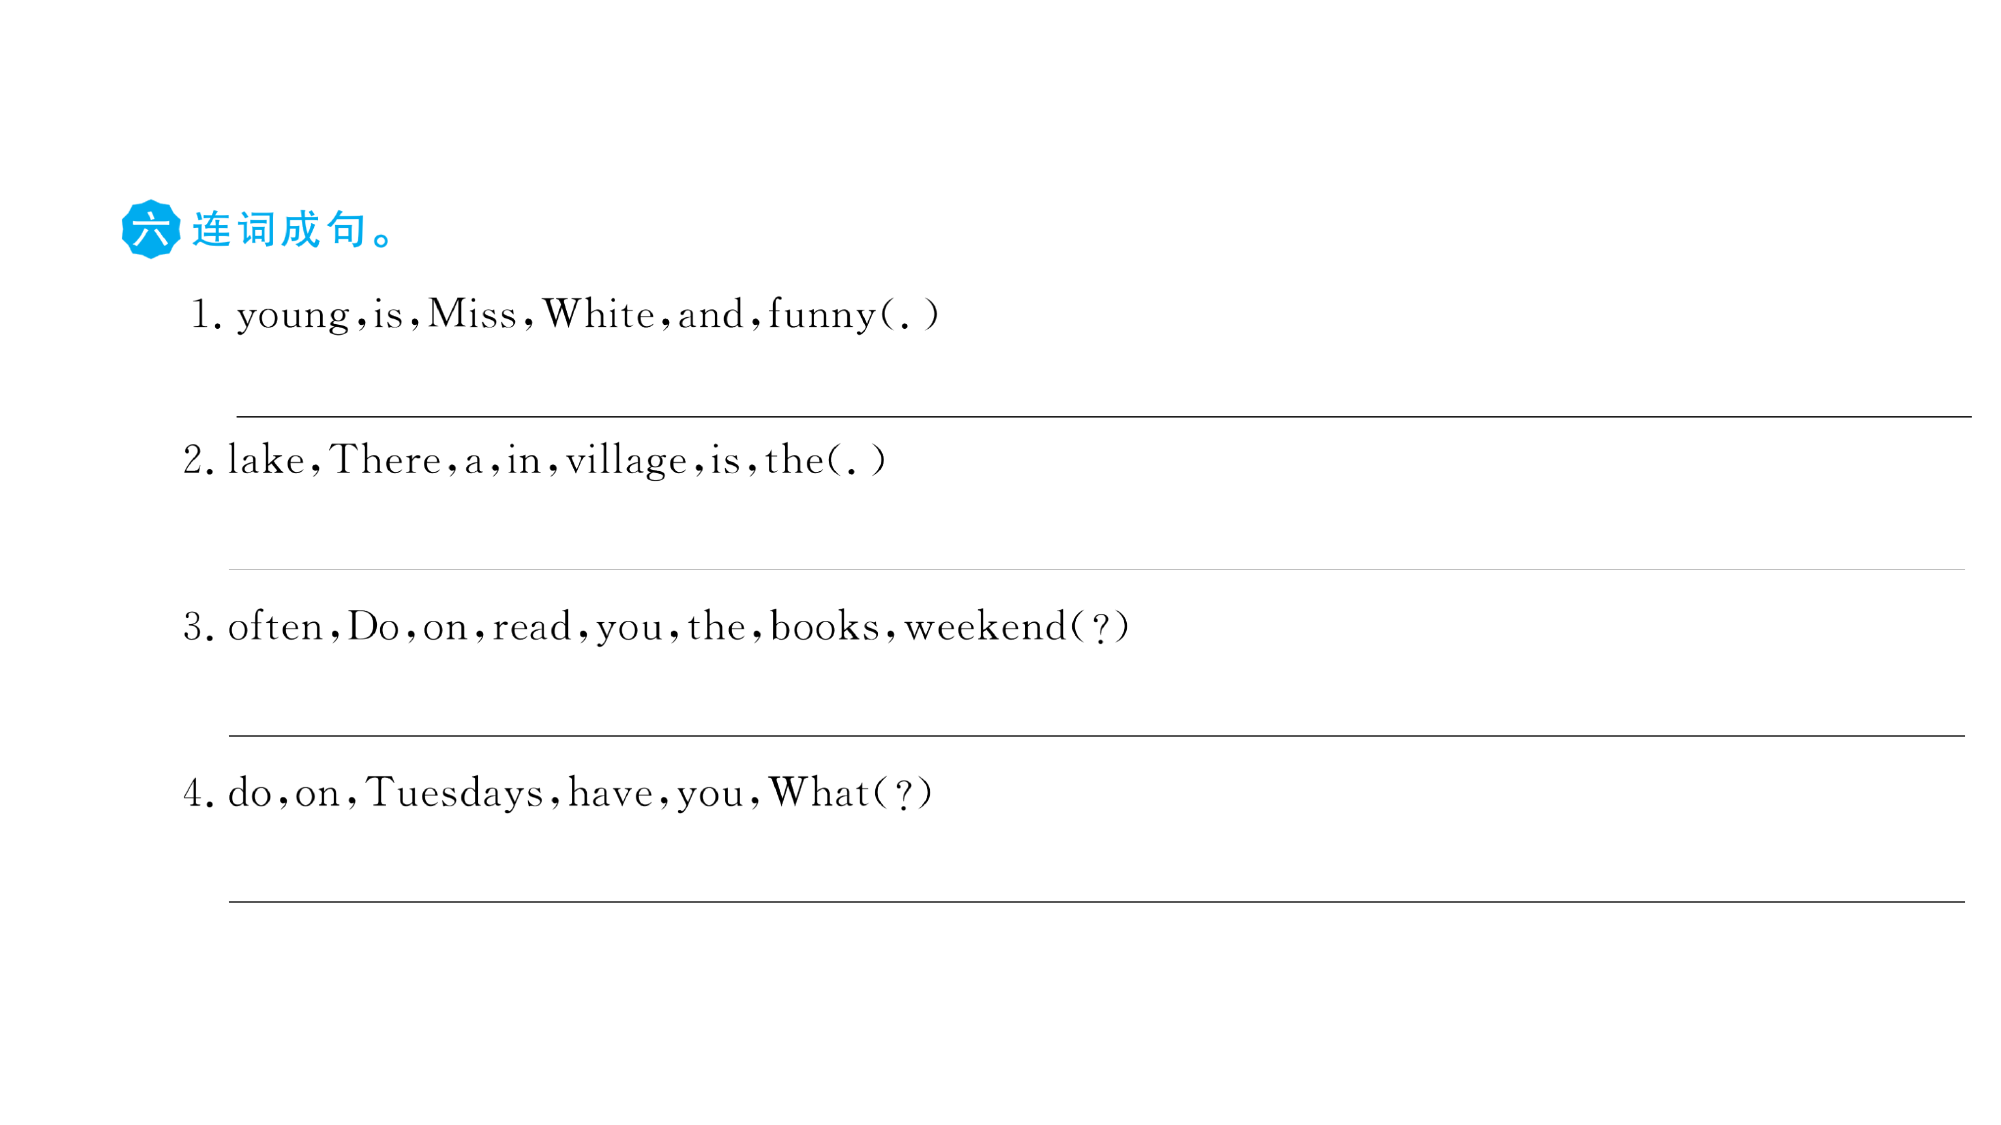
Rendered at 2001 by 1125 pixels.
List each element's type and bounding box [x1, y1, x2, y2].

picture [118, 177, 2000, 918]
